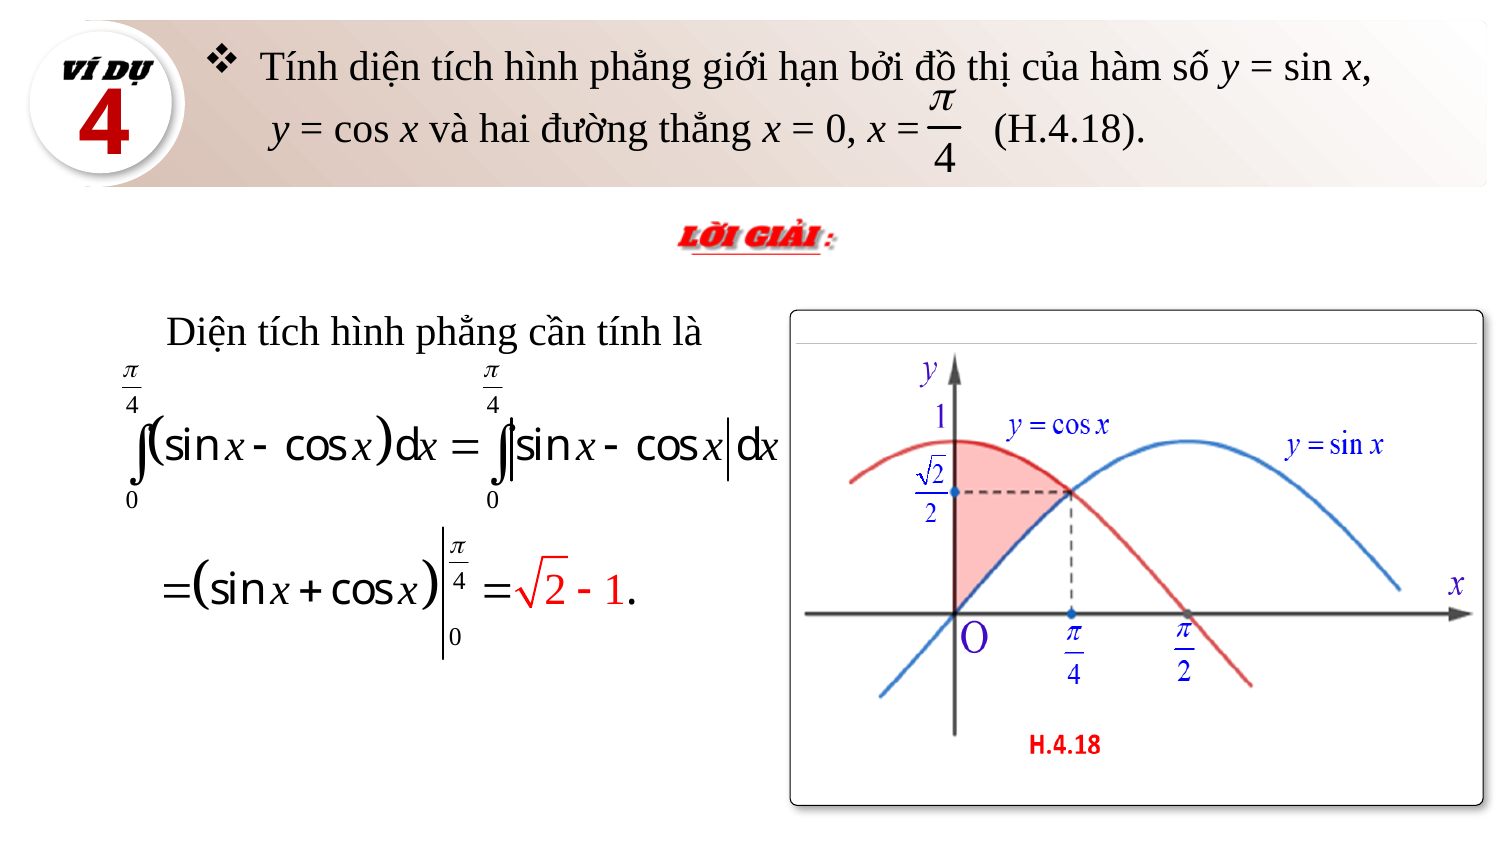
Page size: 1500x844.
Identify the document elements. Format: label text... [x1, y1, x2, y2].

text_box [114, 345, 784, 520]
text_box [152, 519, 644, 668]
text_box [7, 20, 1487, 188]
text_box Diện tích hình phẳng cần tính là [151, 296, 732, 344]
picture [673, 215, 840, 256]
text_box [789, 309, 1491, 806]
